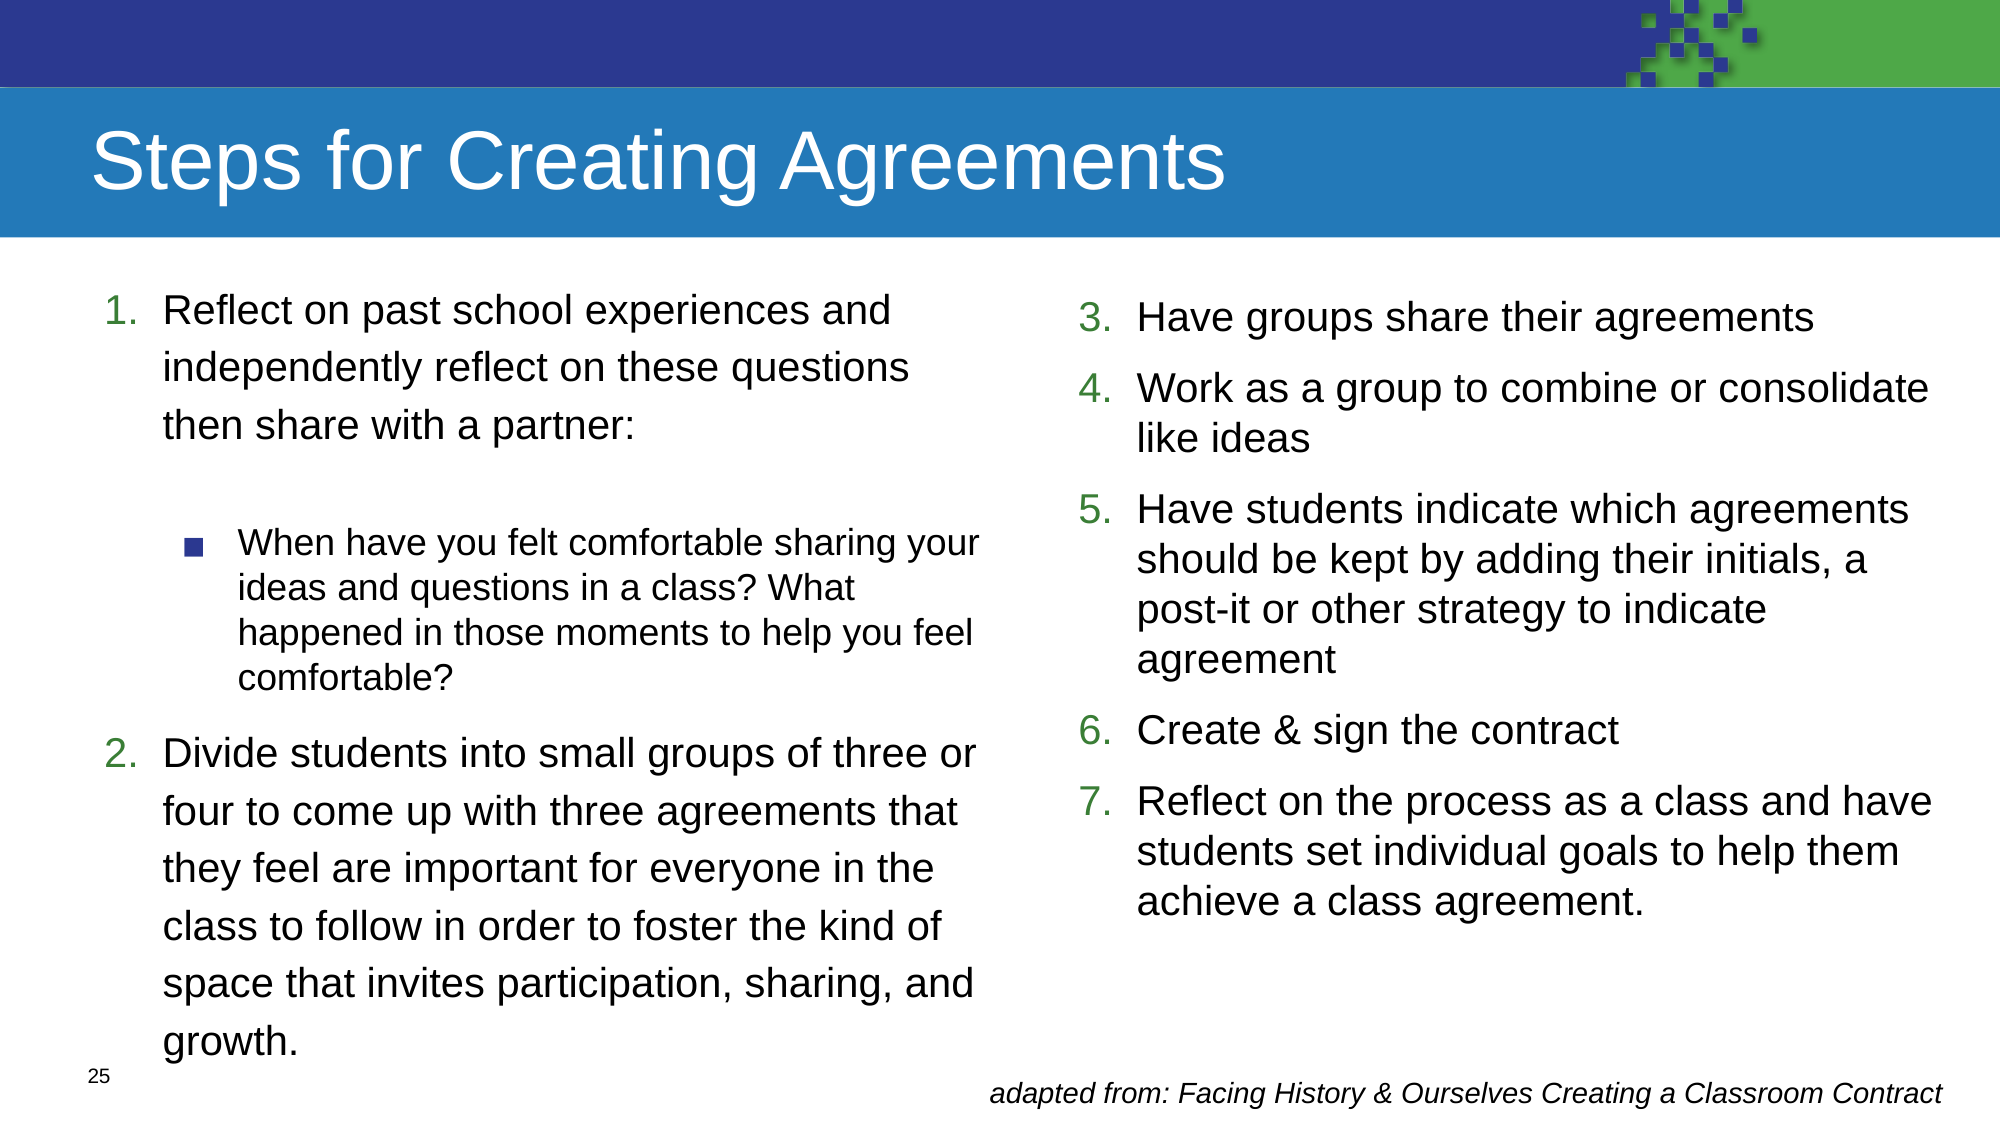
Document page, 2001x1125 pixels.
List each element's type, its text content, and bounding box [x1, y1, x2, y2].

picture [0, 0, 1757, 87]
slide_number 25 [87, 1062, 150, 1100]
list Reflect on past school experiences and independently reflect on these questions then share with a partner: When have you felt comfortable sharing your ideas and questions in a class? What happened in those moments to help you feel comfortable? Divide students into small groups of three or four to come up with three agreements that they feel are important for everyone in the class to follow in order to foster the kind of space that invites participation, sharing, and growth. [87, 275, 990, 1083]
text_box adapted from: Facing History & Ourselves Creating a Classroom Contract [974, 1059, 2000, 1125]
title Steps for Creating Agreements [0, 87, 2000, 238]
list Have groups share their agreements Work as a group to combine or consolidate like ideas Have students indicate which agreements should be kept by adding their initials, a post-it or other strategy to indicate agreement Create & sign the contract Reflect on the process as a class and have students set individual goals to help them achieve a class agreement. [1061, 290, 1964, 953]
